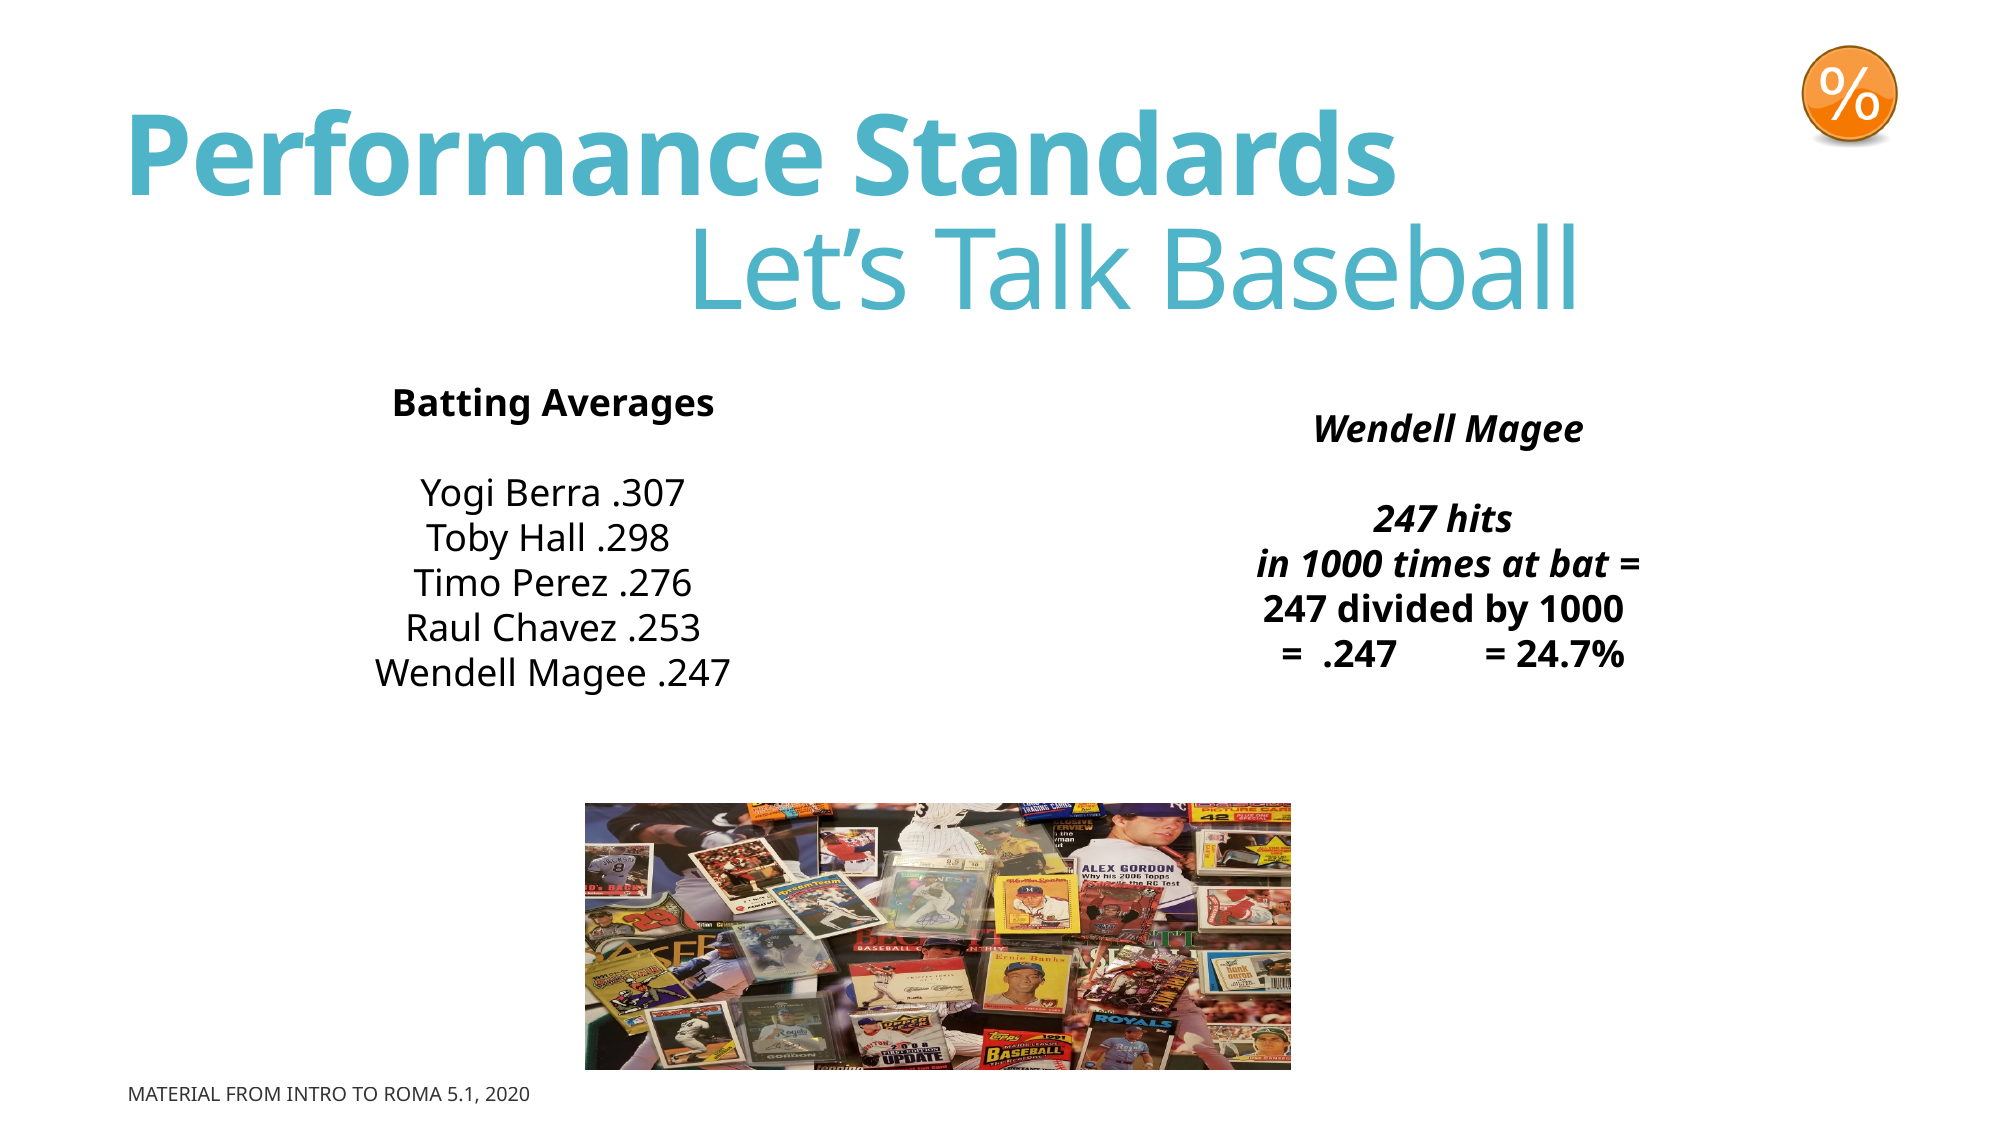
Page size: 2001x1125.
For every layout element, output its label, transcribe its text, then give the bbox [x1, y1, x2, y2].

footer MATERIAL FROM INTRO TO ROMA 5.1, 2020 [112, 1075, 938, 1113]
picture [1797, 43, 1902, 148]
title Performance Standards Let’s Talk Baseball [107, 81, 1875, 354]
picture [585, 803, 1291, 1070]
text_box Batting Averages Yogi Berra .307 Toby Hall .298 Timo Perez .276 Raul Chavez .253 Wendell Magee .247 [218, 371, 888, 747]
text_box Wendell Magee 247 hits in 1000 times at bat = 247 divided by 1000 = .247 = 24.7% [1186, 353, 1711, 683]
